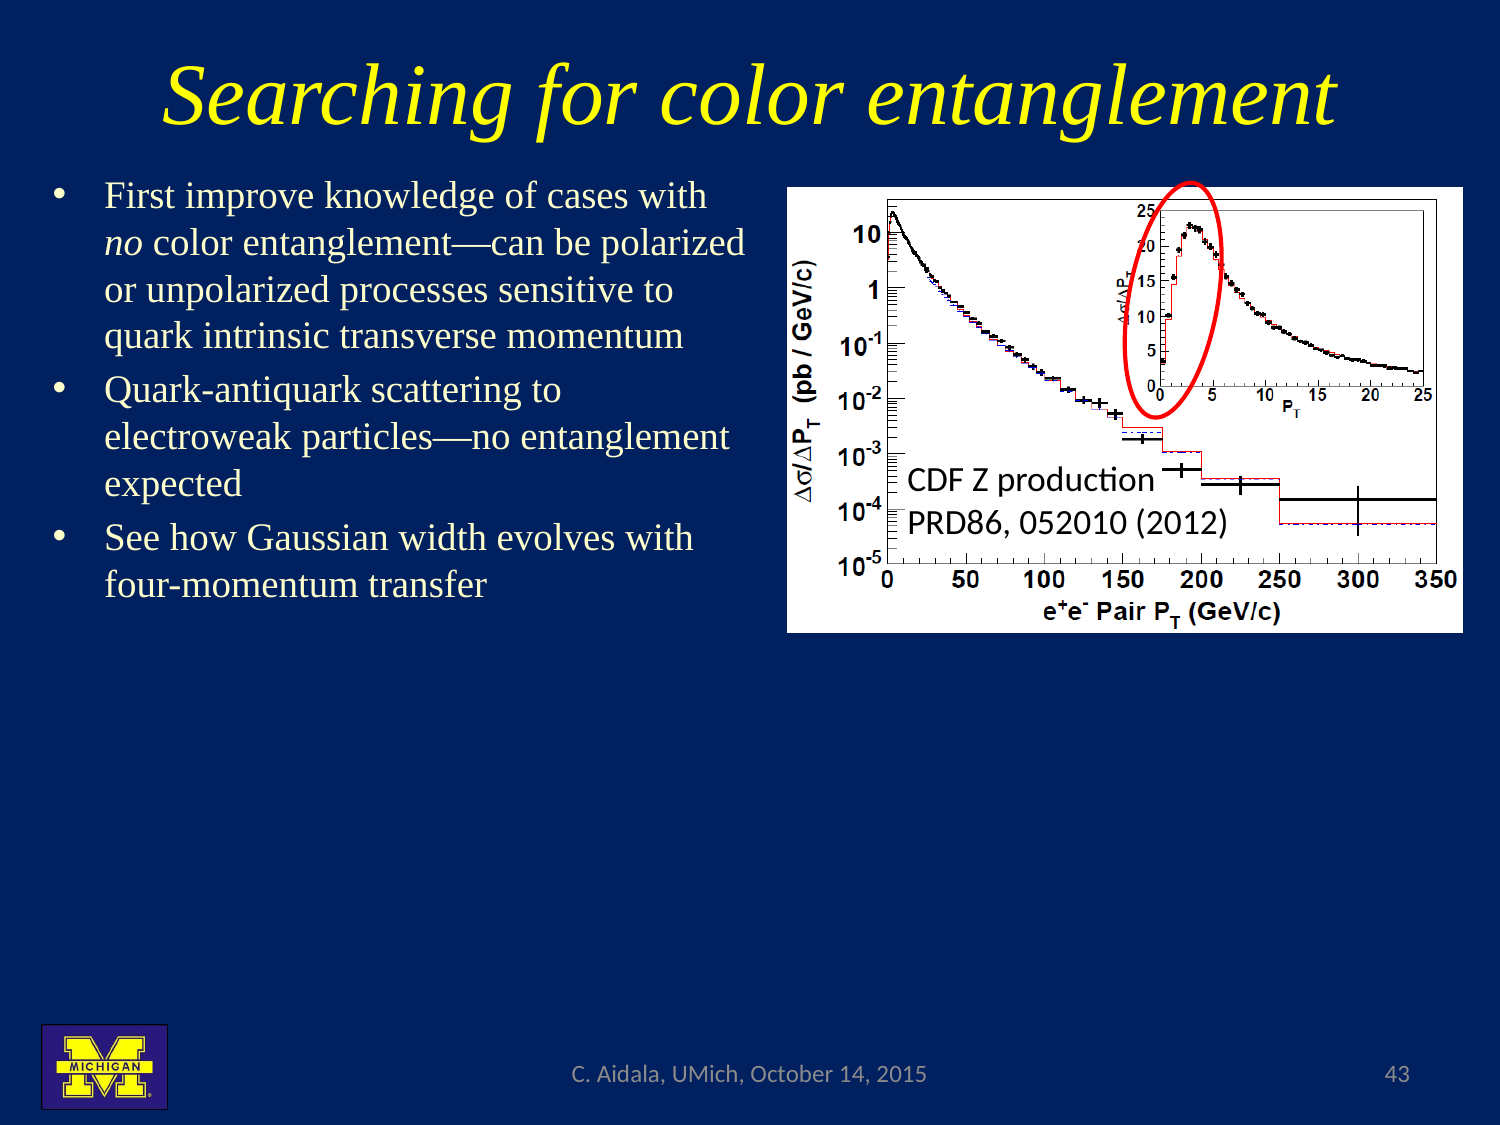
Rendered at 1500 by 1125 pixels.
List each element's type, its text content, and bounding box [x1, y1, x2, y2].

title Searching for color entanglement [75, 14, 1425, 165]
picture [41, 1024, 168, 1110]
footer C. Aidala, UMich, October 14, 2015 [512, 1042, 988, 1103]
list First improve knowledge of cases with no color entanglement—can be polarized or unpolarized processes sensitive to quark intrinsic transverse momentum Quark-antiquark scattering to electroweak particles—no entanglement expected See how Gaussian width evolves with four-momentum transfer [37, 162, 763, 625]
slide_number 43 [1074, 1042, 1425, 1103]
text_box [1175, 180, 1205, 186]
picture [787, 187, 1464, 633]
